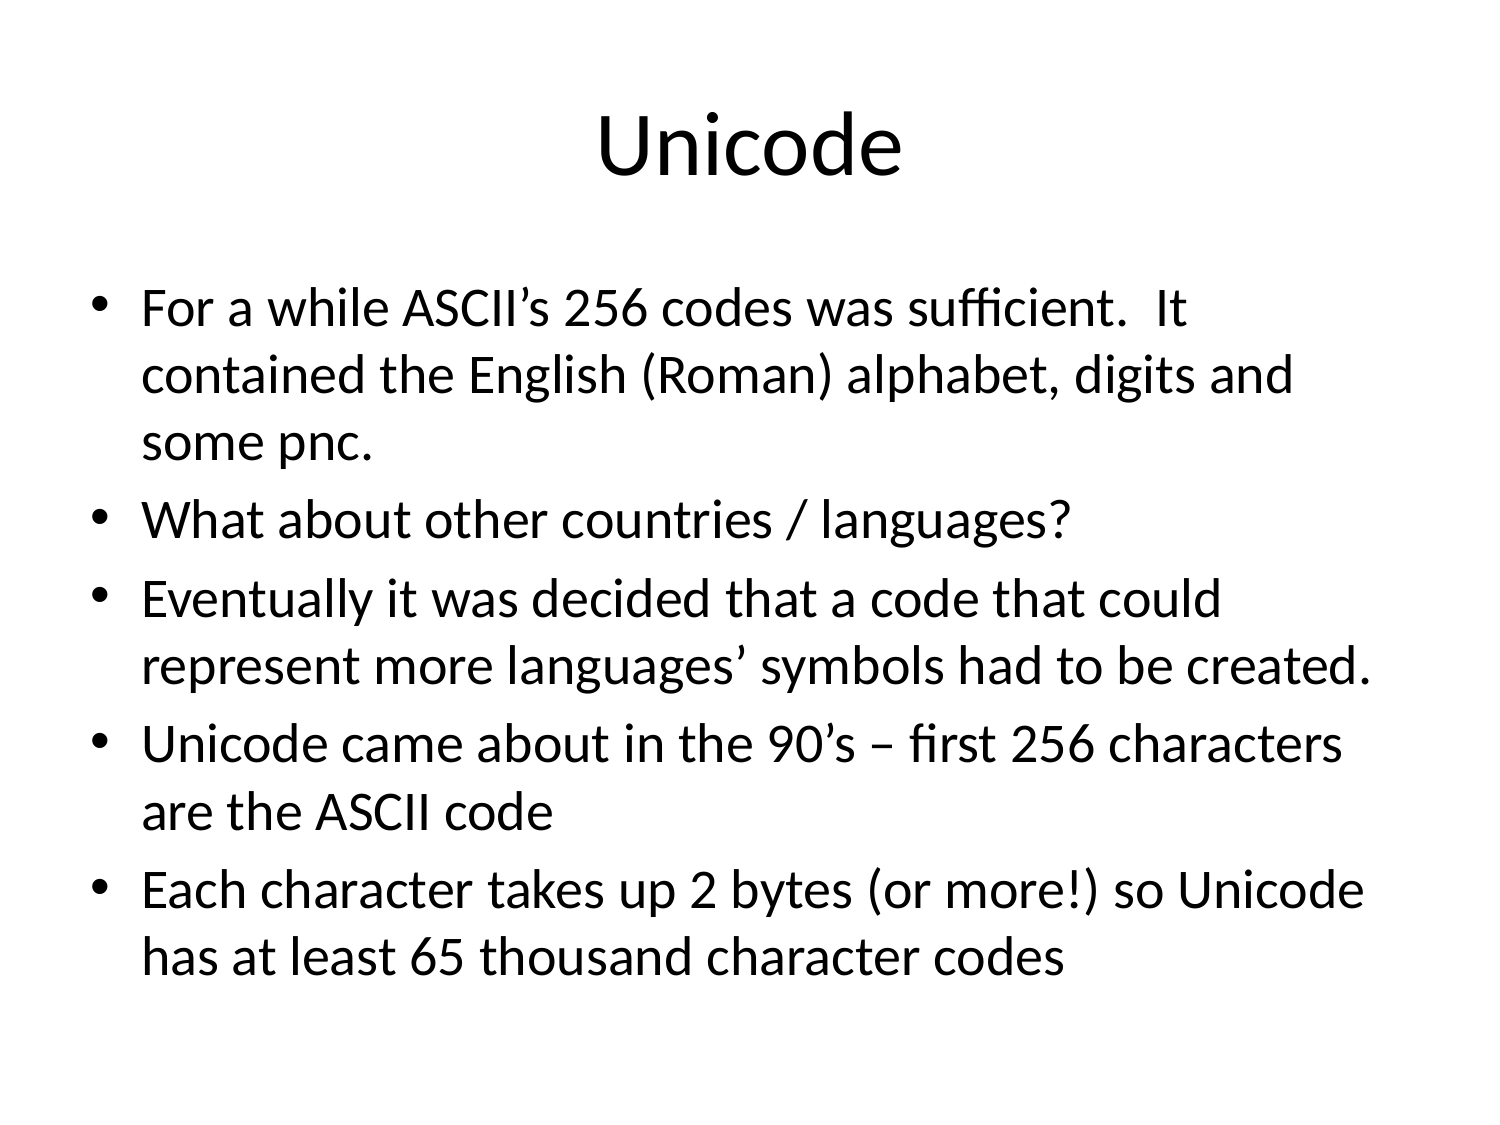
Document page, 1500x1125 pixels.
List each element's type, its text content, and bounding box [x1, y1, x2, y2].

title Unicode [75, 45, 1425, 233]
list For a while ASCII’s 256 codes was sufficient. It contained the English (Roman) alphabet, digits and some pnc. What about other countries / languages? Eventually it was decided that a code that could represent more languages’ symbols had to be created. Unicode came about in the 90’s – first 256 characters are the ASCII code Each character takes up 2 bytes (or more!) so Unicode has at least 65 thousand character codes [75, 262, 1425, 1005]
